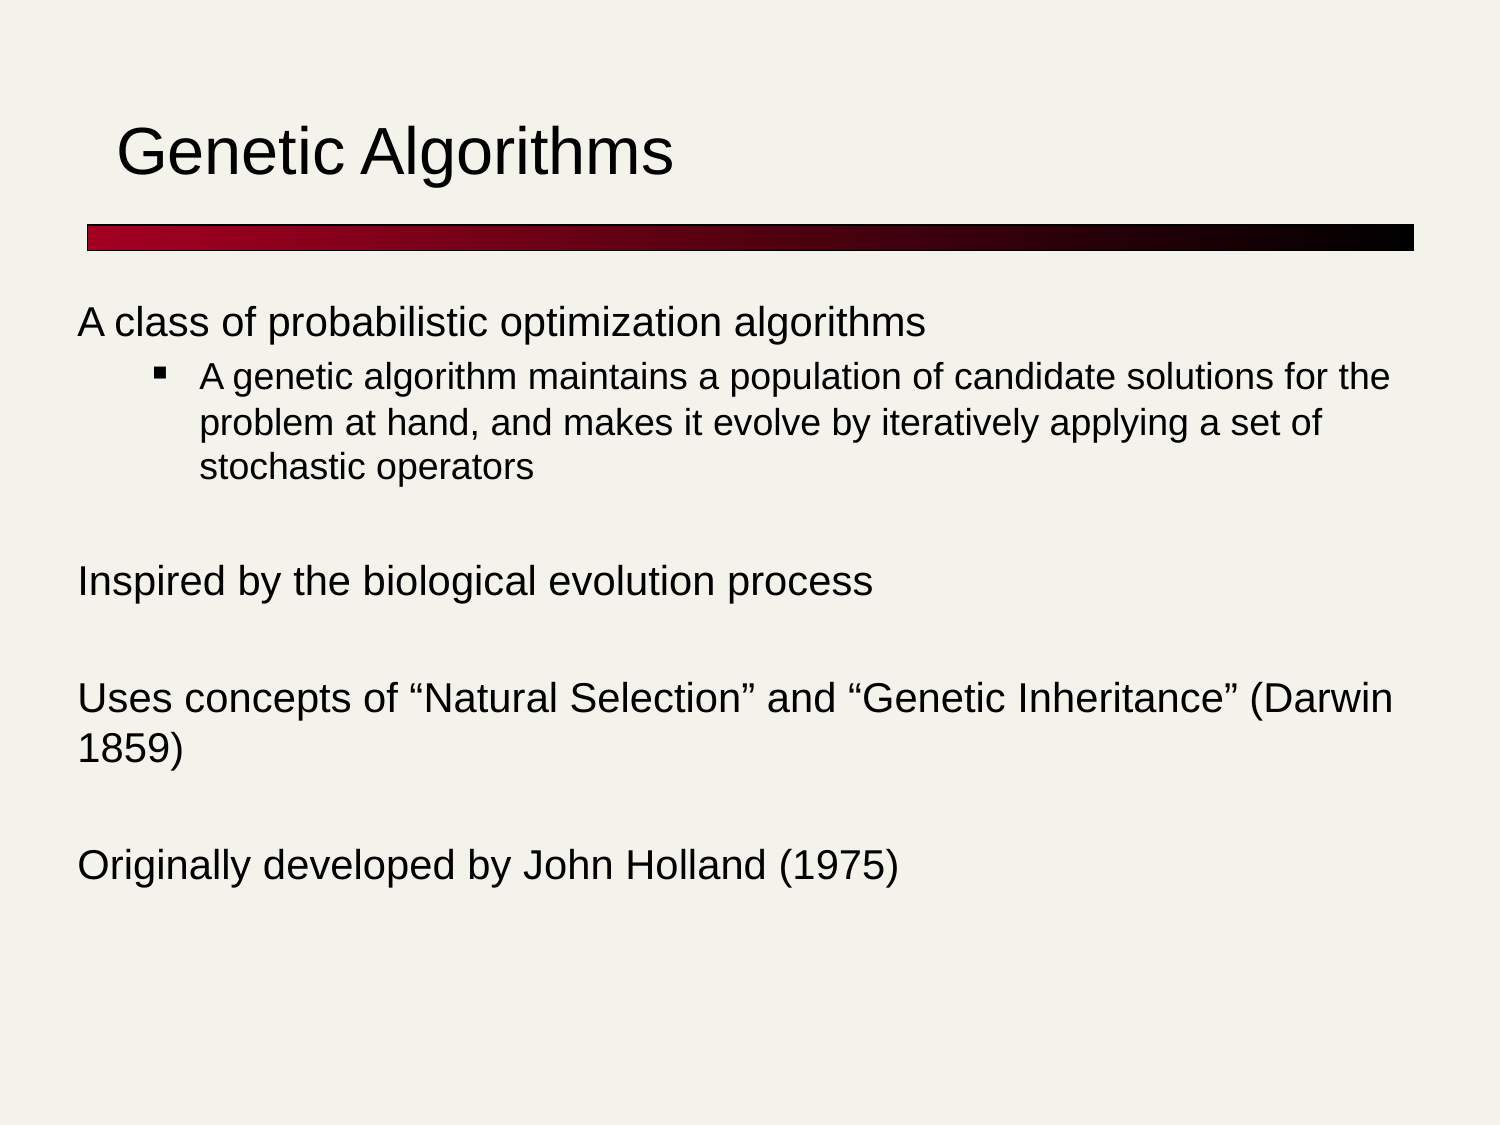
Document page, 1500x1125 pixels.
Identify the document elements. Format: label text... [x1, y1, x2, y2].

title Genetic Algorithms [100, 0, 1377, 196]
list A class of probabilistic optimization algorithms A genetic algorithm maintains a population of candidate solutions for the problem at hand, and makes it evolve by iteratively applying a set of stochastic operators Inspired by the biological evolution process Uses concepts of “Natural Selection” and “Genetic Inheritance” (Darwin 1859) Originally developed by John Holland (1975) [62, 287, 1413, 963]
